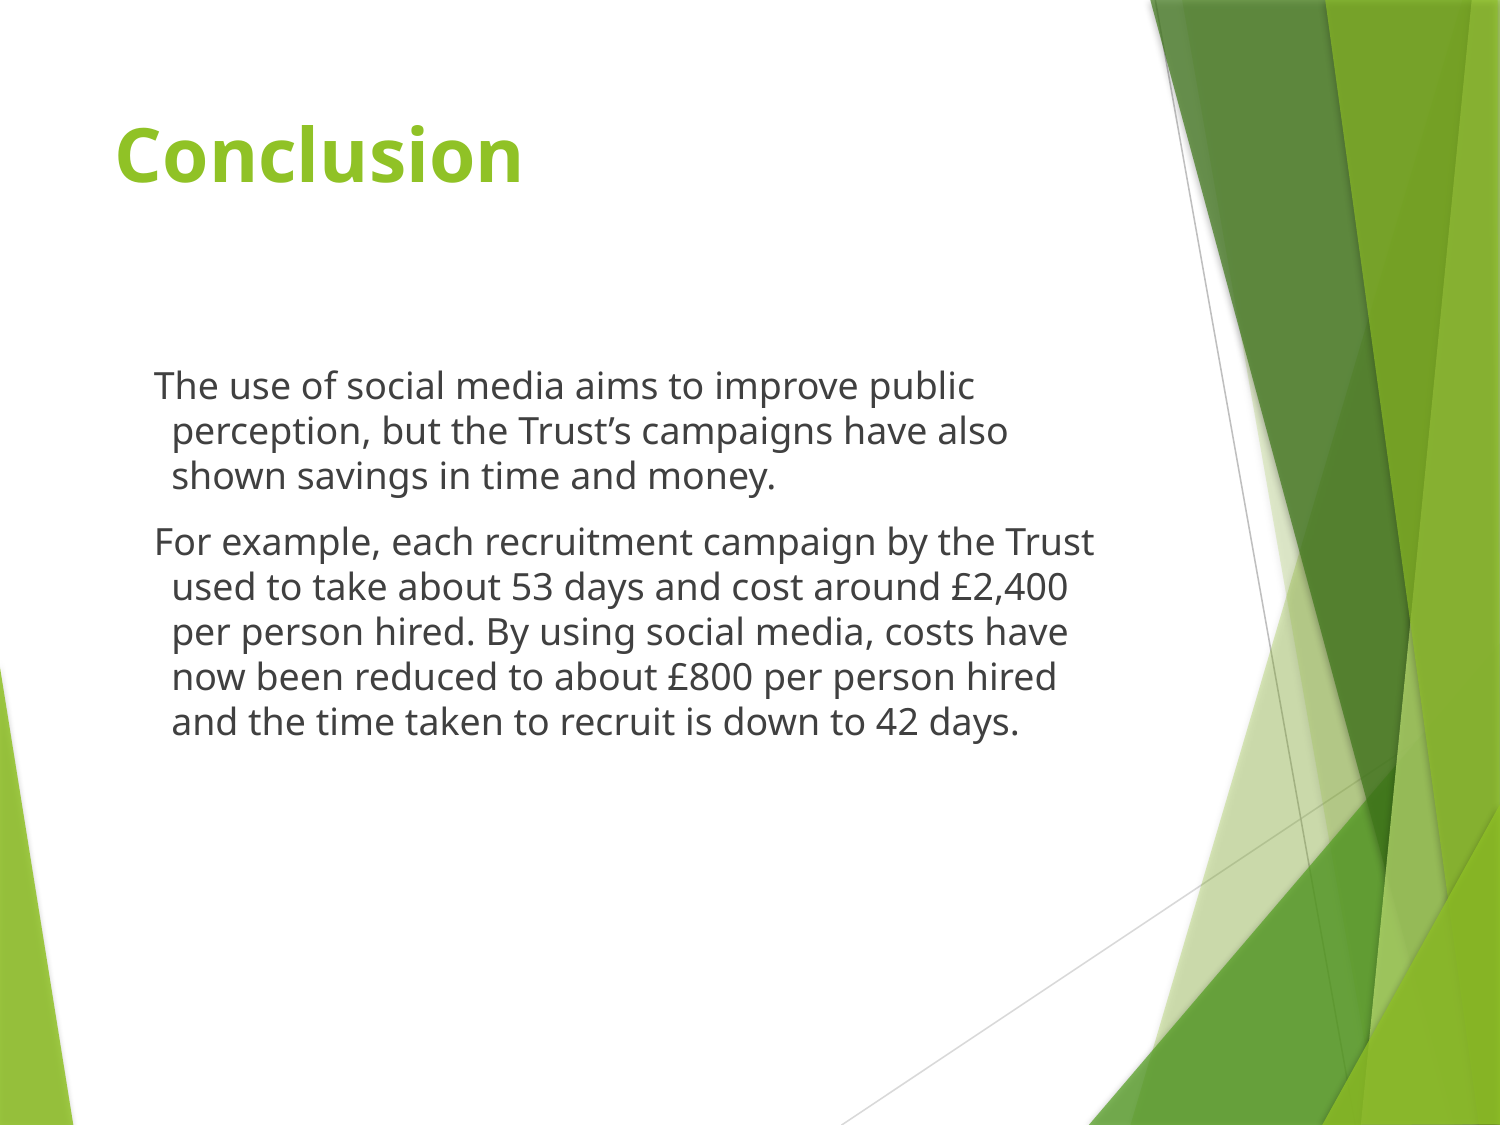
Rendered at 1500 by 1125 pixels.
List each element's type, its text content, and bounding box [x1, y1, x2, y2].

list The use of social media aims to improve public perception, but the Trust’s campaigns have also shown savings in time and money. For example, each recruitment campaign by the Trust used to take about 53 days and cost around £2,400 per person hired. By using social media, costs have now been reduced to about £800 per person hired and the time taken to recruit is down to 42 days. [99, 354, 1142, 992]
title Conclusion [99, 99, 1142, 317]
